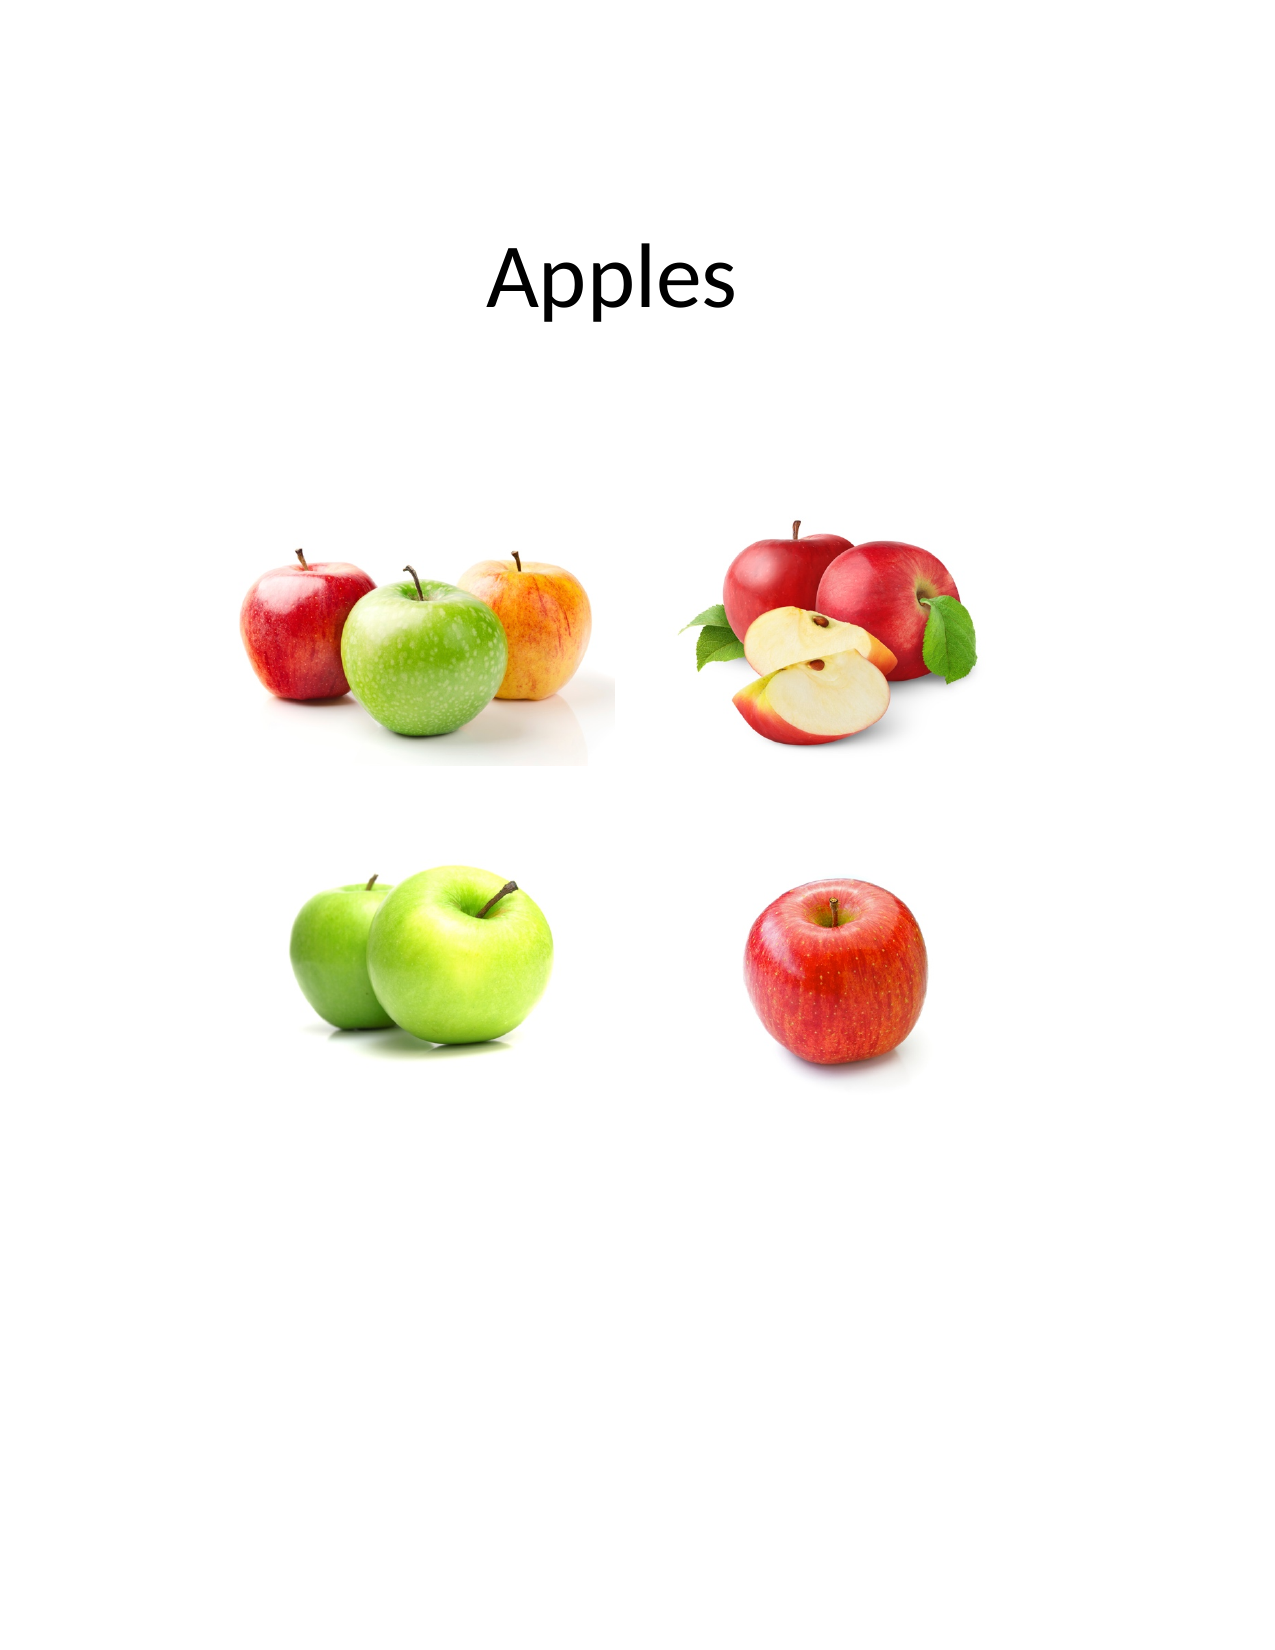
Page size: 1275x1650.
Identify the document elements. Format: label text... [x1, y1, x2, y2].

picture [646, 848, 1035, 1109]
picture [646, 505, 1035, 766]
picture [227, 505, 615, 766]
picture [227, 848, 615, 1109]
text_box Apples [190, 208, 1035, 334]
